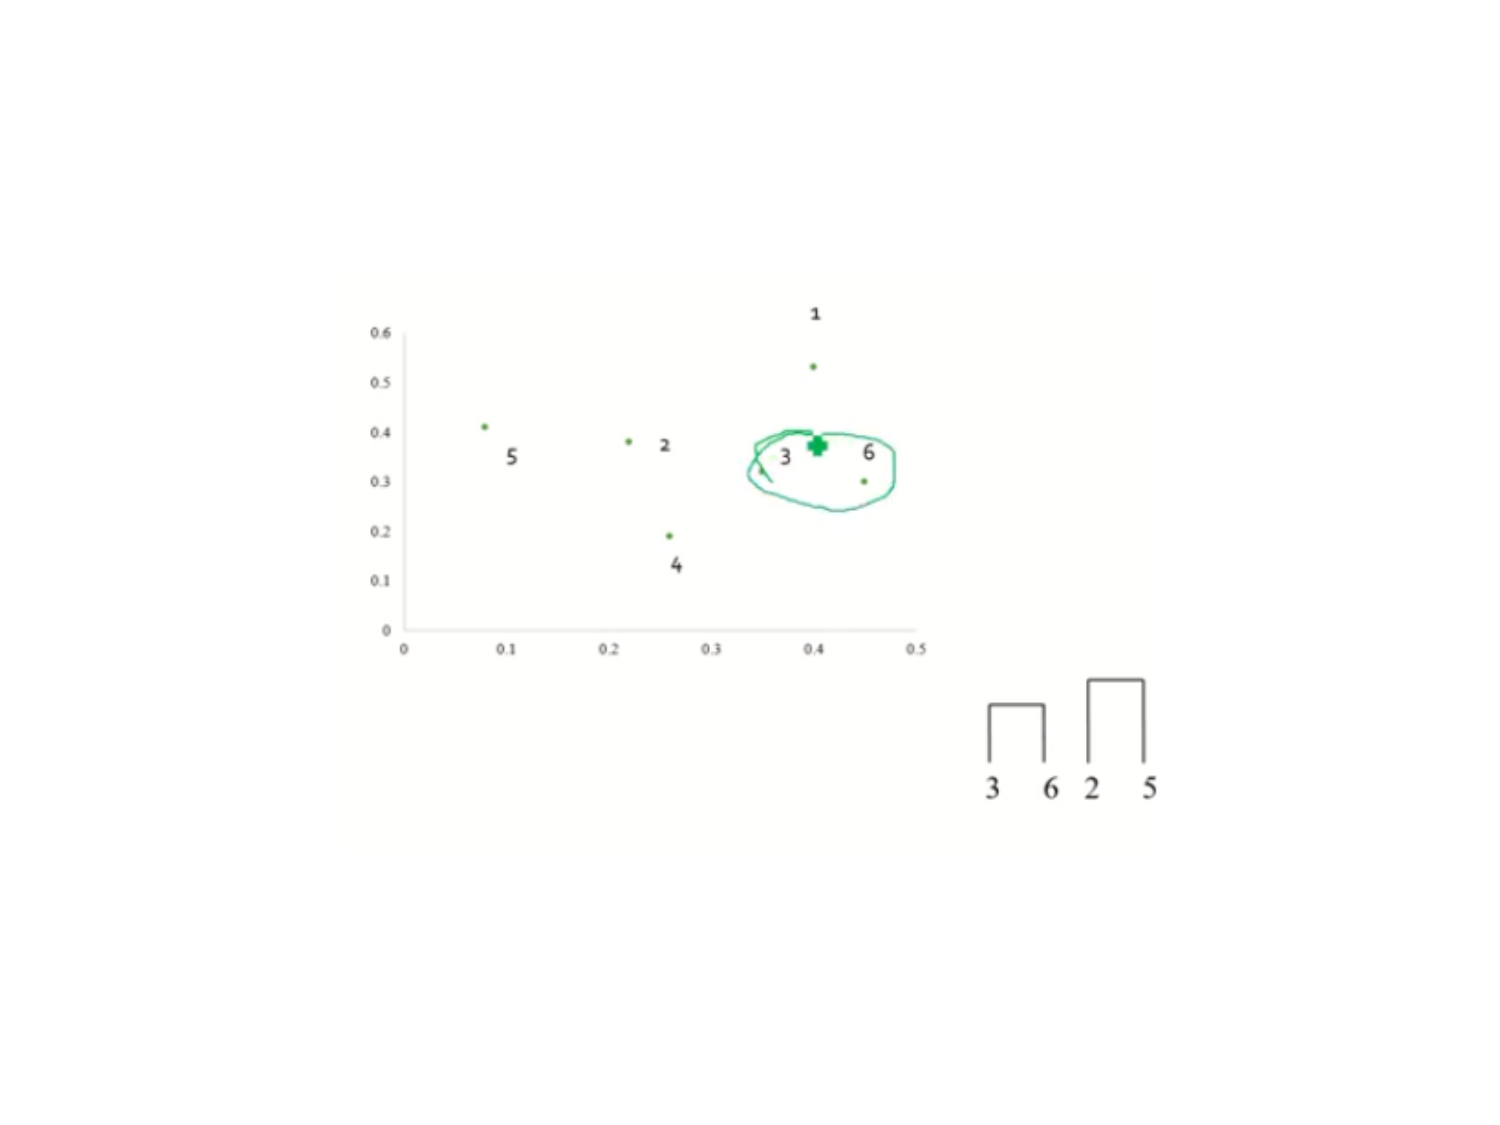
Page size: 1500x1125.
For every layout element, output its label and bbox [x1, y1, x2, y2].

picture [340, 271, 1160, 854]
